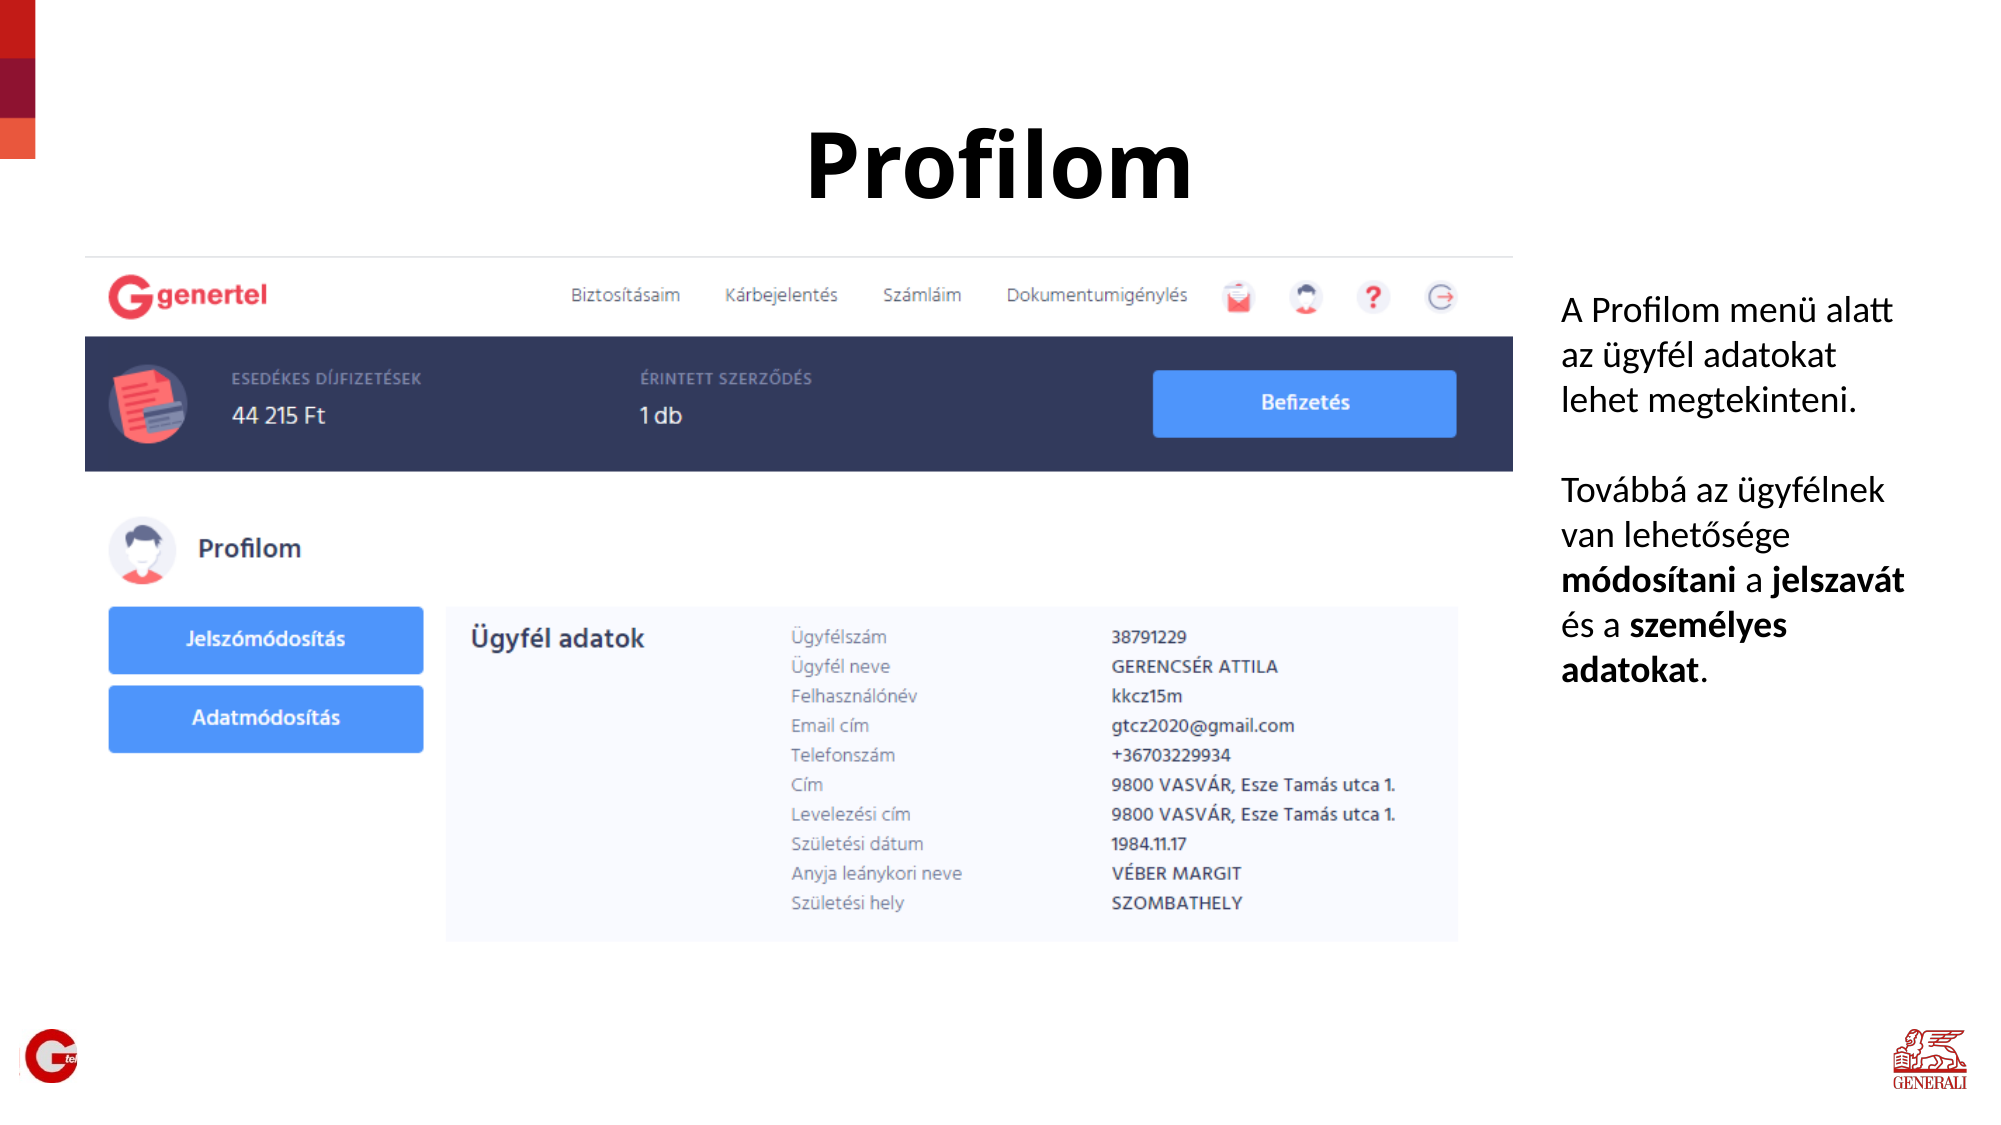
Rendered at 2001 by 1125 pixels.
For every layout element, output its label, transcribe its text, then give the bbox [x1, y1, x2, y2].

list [85, 255, 1513, 970]
picture [19, 1029, 78, 1102]
text_box A Profilom menü alatt az ügyfél adatokat lehet megtekinteni. Továbbá az ügyfélnek van lehetősége módosítani a jelszavát és a személyes adatokat. [1546, 277, 1937, 697]
picture [1893, 1029, 1967, 1089]
picture [0, 0, 36, 159]
title Profilom [137, 59, 1863, 278]
